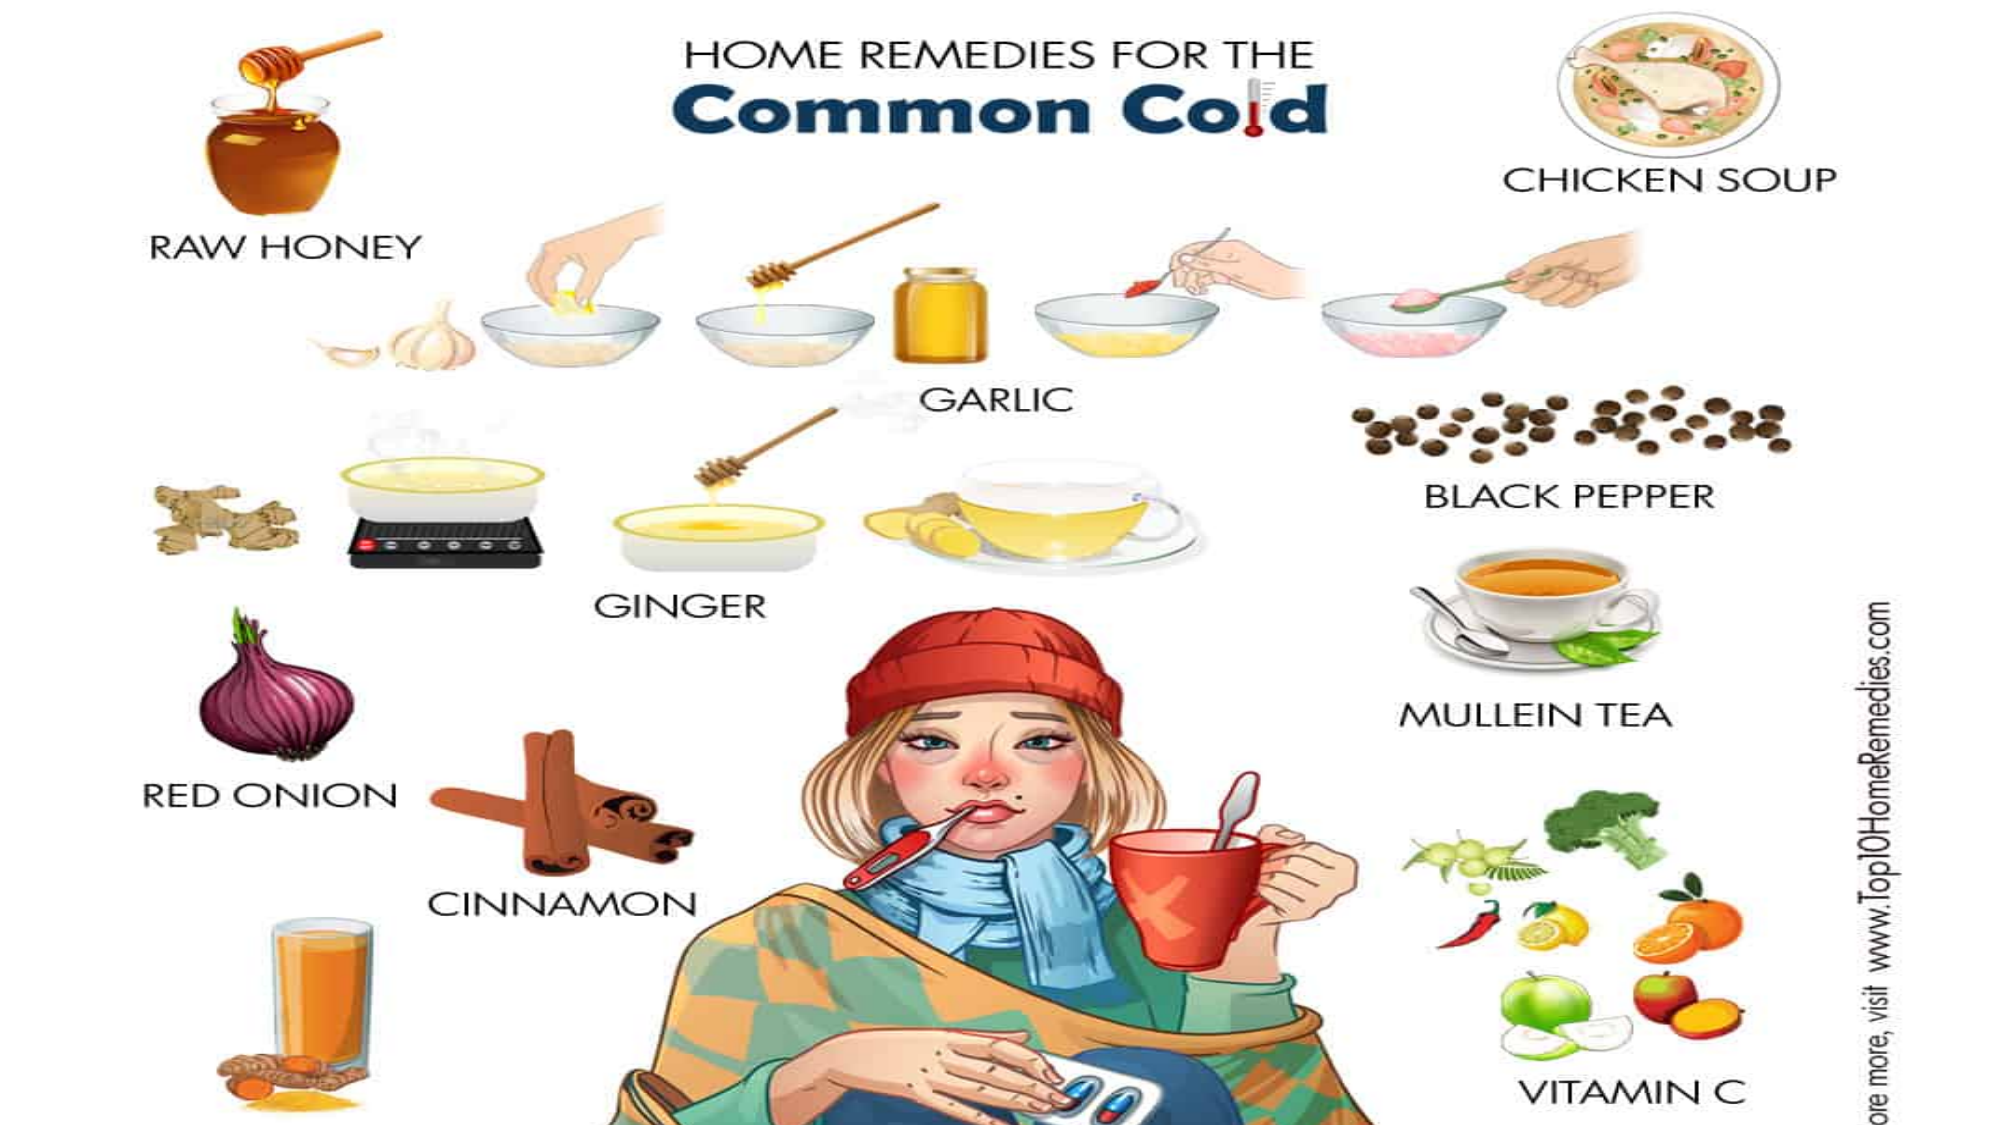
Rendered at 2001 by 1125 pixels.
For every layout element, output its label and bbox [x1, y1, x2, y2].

list [68, 0, 1932, 1125]
